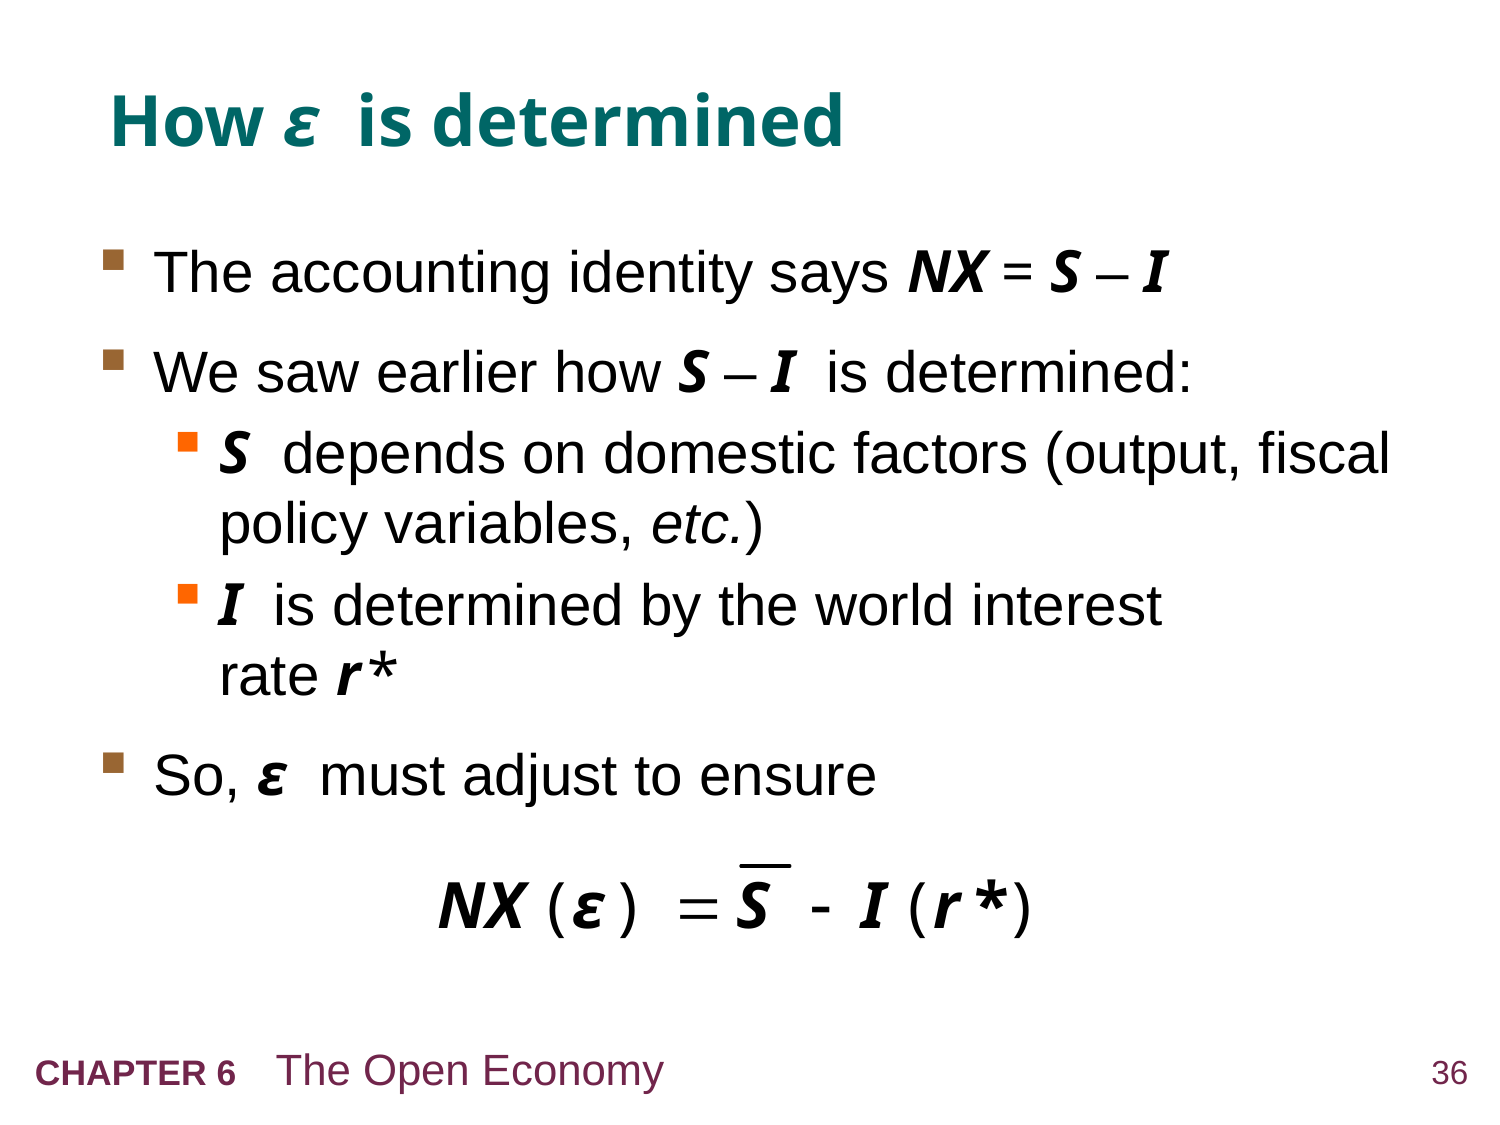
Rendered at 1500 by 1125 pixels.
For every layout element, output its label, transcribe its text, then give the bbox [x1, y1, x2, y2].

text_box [431, 848, 1045, 956]
list The accounting identity says NX = S – I We saw earlier how S – I is determined: S depends on domestic factors (output, fiscal policy variables, etc.) I is determined by the world interest rate r * So, ε must adjust to ensure [82, 223, 1433, 845]
title How ε is determined [108, 38, 1430, 193]
